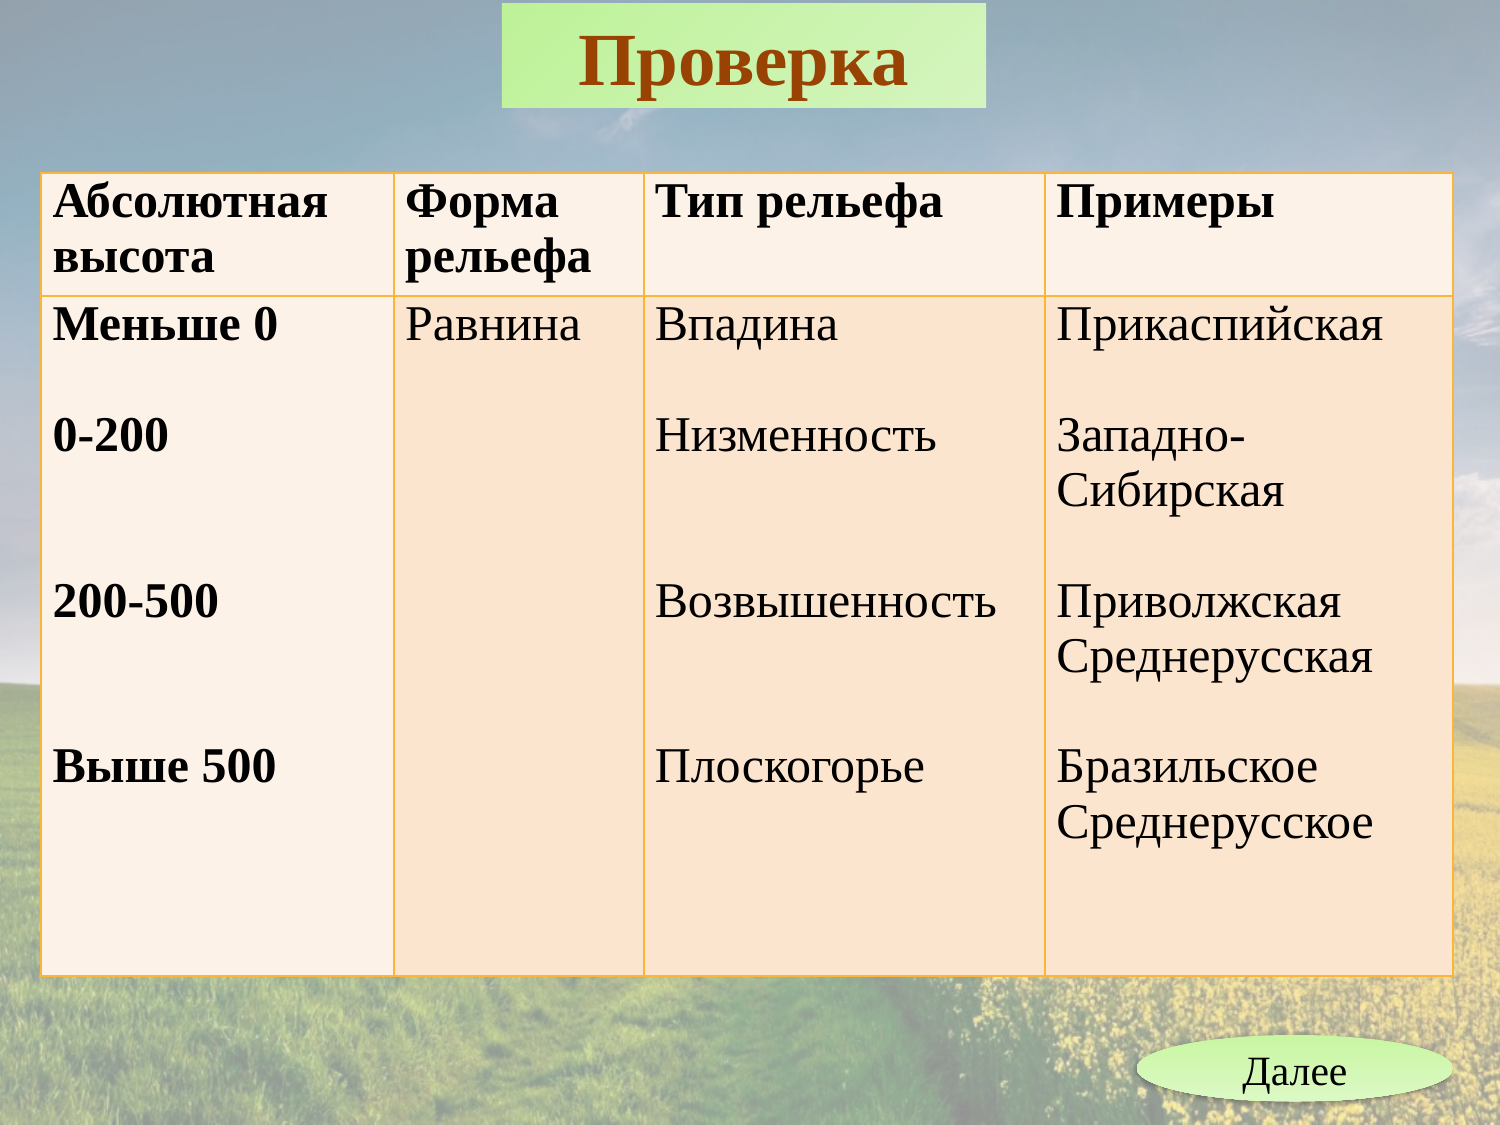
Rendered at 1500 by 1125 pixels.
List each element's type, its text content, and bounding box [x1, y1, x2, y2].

text_box Проверка [501, 3, 987, 108]
table_cell Меньше 0 0-200 200-500 Выше 500 [42, 297, 393, 975]
text_box Далее [1135, 1034, 1454, 1103]
table_header Примеры [1046, 174, 1452, 295]
table_header Форма рельефа [395, 174, 643, 295]
table_cell Впадина Низменность Возвышенность Плоскогорье [645, 297, 1044, 975]
table_header Абсолютная высота [42, 174, 393, 295]
table_cell Прикаспийская Западно-Сибирская Приволжская Среднерусская Бразильское Среднерусское [1046, 297, 1452, 975]
text_box [795, 977, 1443, 986]
table_cell Равнина [395, 297, 643, 975]
table_header Тип рельефа [645, 174, 1044, 295]
